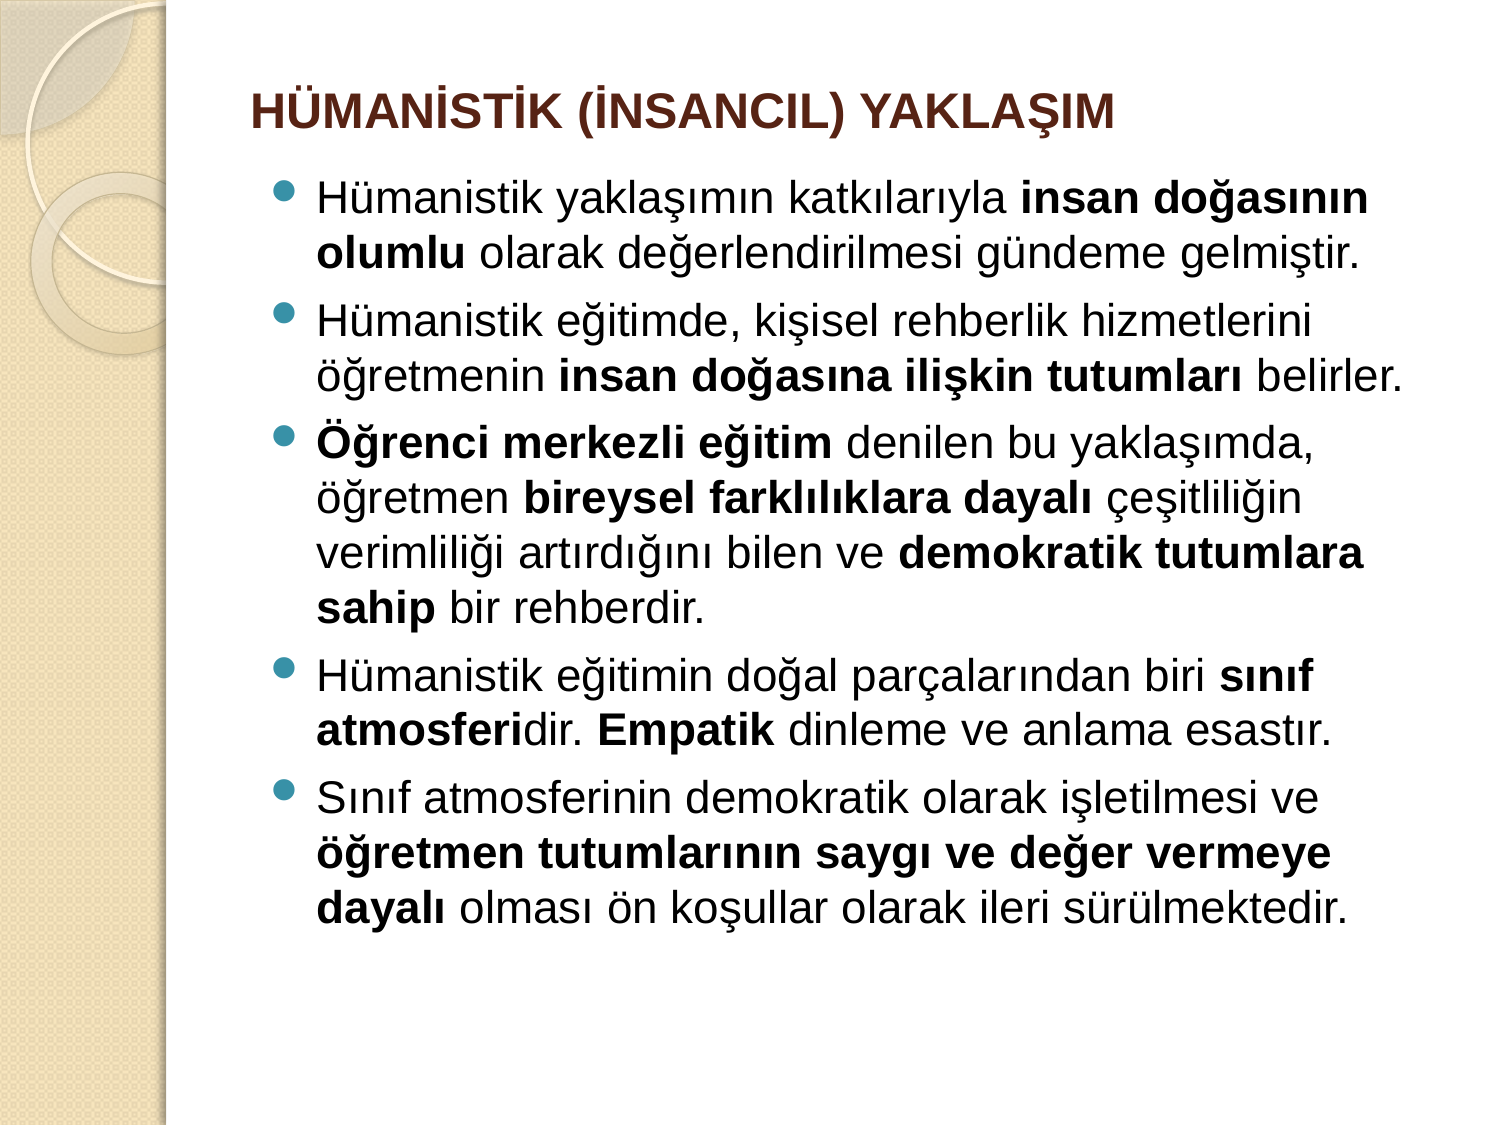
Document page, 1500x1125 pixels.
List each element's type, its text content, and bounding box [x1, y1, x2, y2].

list Hümanistik yaklaşımın katkılarıyla insan doğasının olumlu olarak değerlendirilmesi gündeme gelmiştir. Hümanistik eğitimde, kişisel rehberlik hizmetlerini öğretmenin insan doğasına ilişkin tutumları belirler. Öğrenci merkezli eğitim denilen bu yaklaşımda, öğretmen bireysel farklılıklara dayalı çeşitliliğin verimliliği artırdığını bilen ve demokratik tutumlara sahip bir rehberdir. Hümanistik eğitimin doğal parçalarından biri sınıf atmosferidir. Empatik dinleme ve anlama esastır. Sınıf atmosferinin demokratik olarak işletilmesi ve öğretmen tutumlarının saygı ve değer vermeye dayalı olması ön koşullar olarak ileri sürülmektedir. [242, 160, 1473, 949]
title HÜMANİSTİK (İNSANCIL) YAKLAŞIM [235, 45, 1466, 173]
